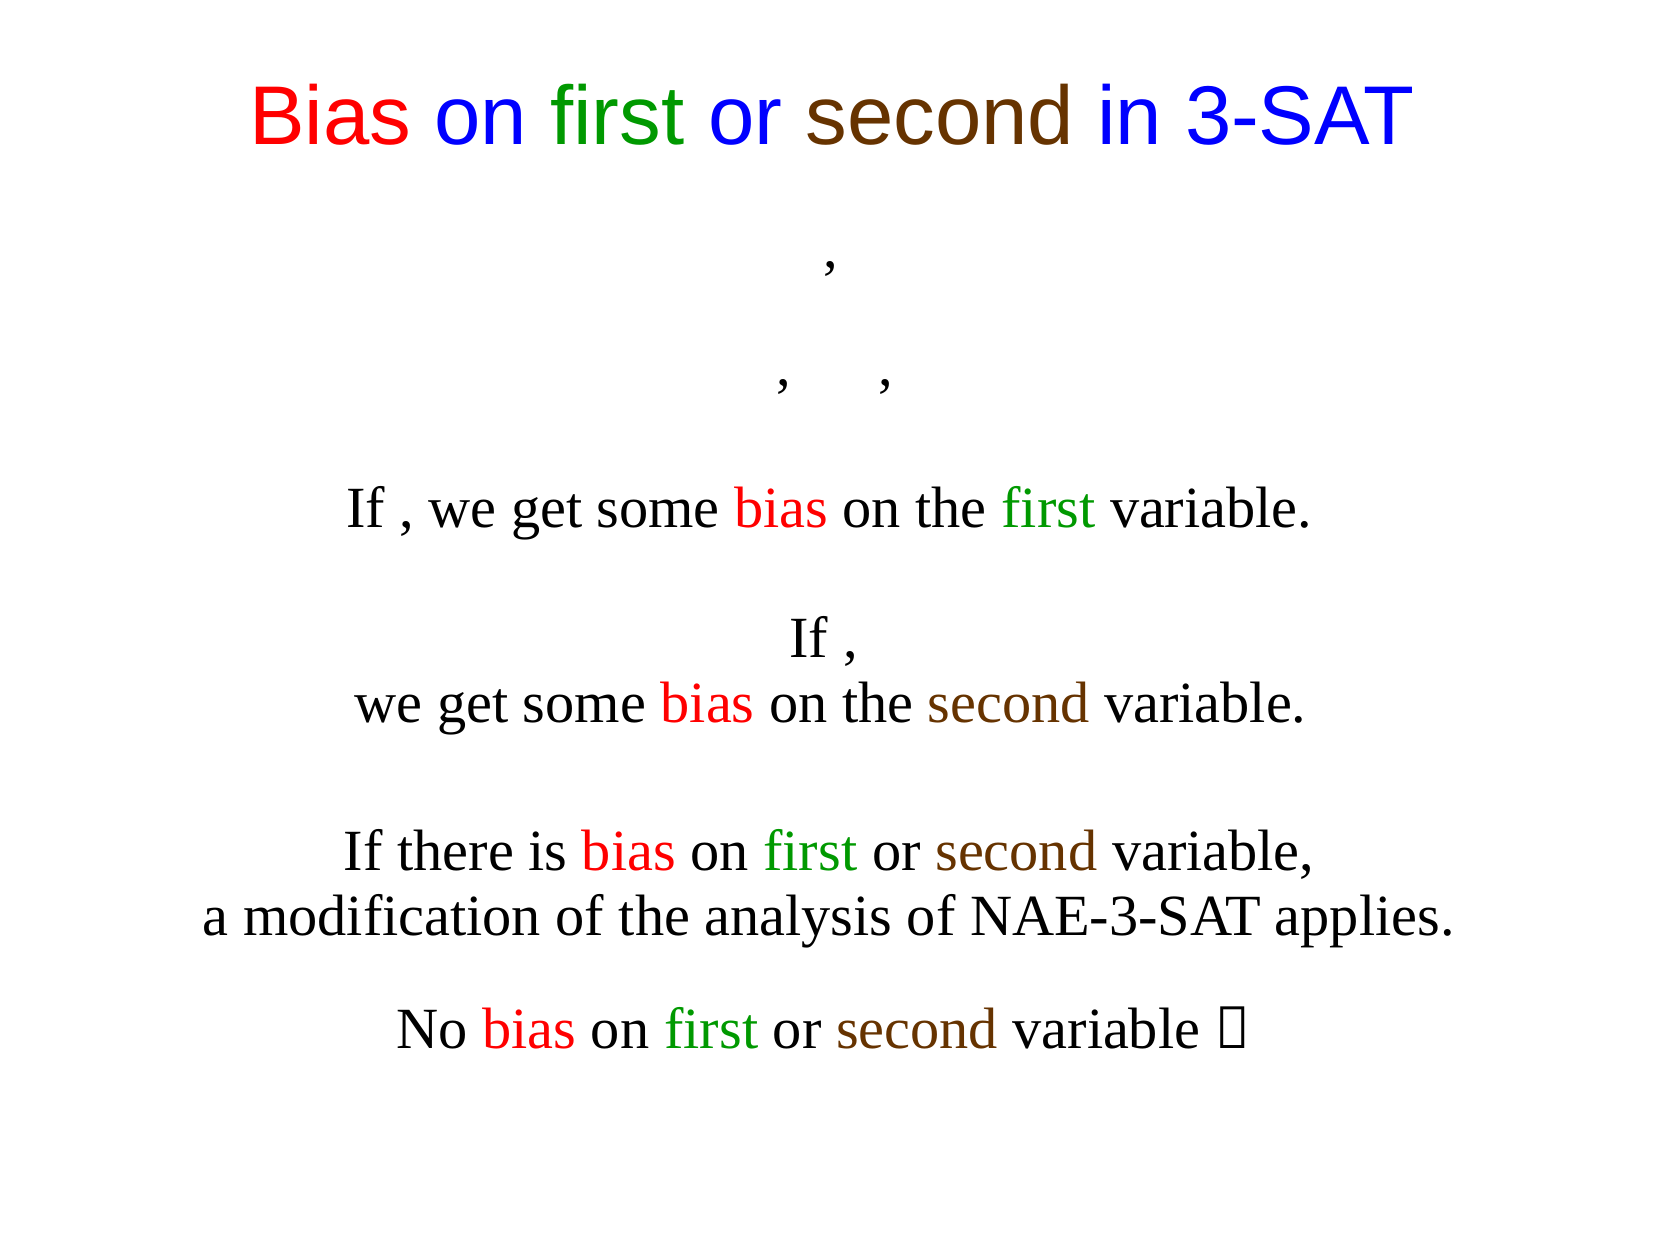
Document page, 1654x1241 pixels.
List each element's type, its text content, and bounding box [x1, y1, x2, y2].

text_box Bias on first or second in 3-SAT [5, 43, 1654, 189]
text_box If there is bias on first or second variable, a modification of the analysis of NAE-3-SAT applies. [2, 810, 1654, 956]
